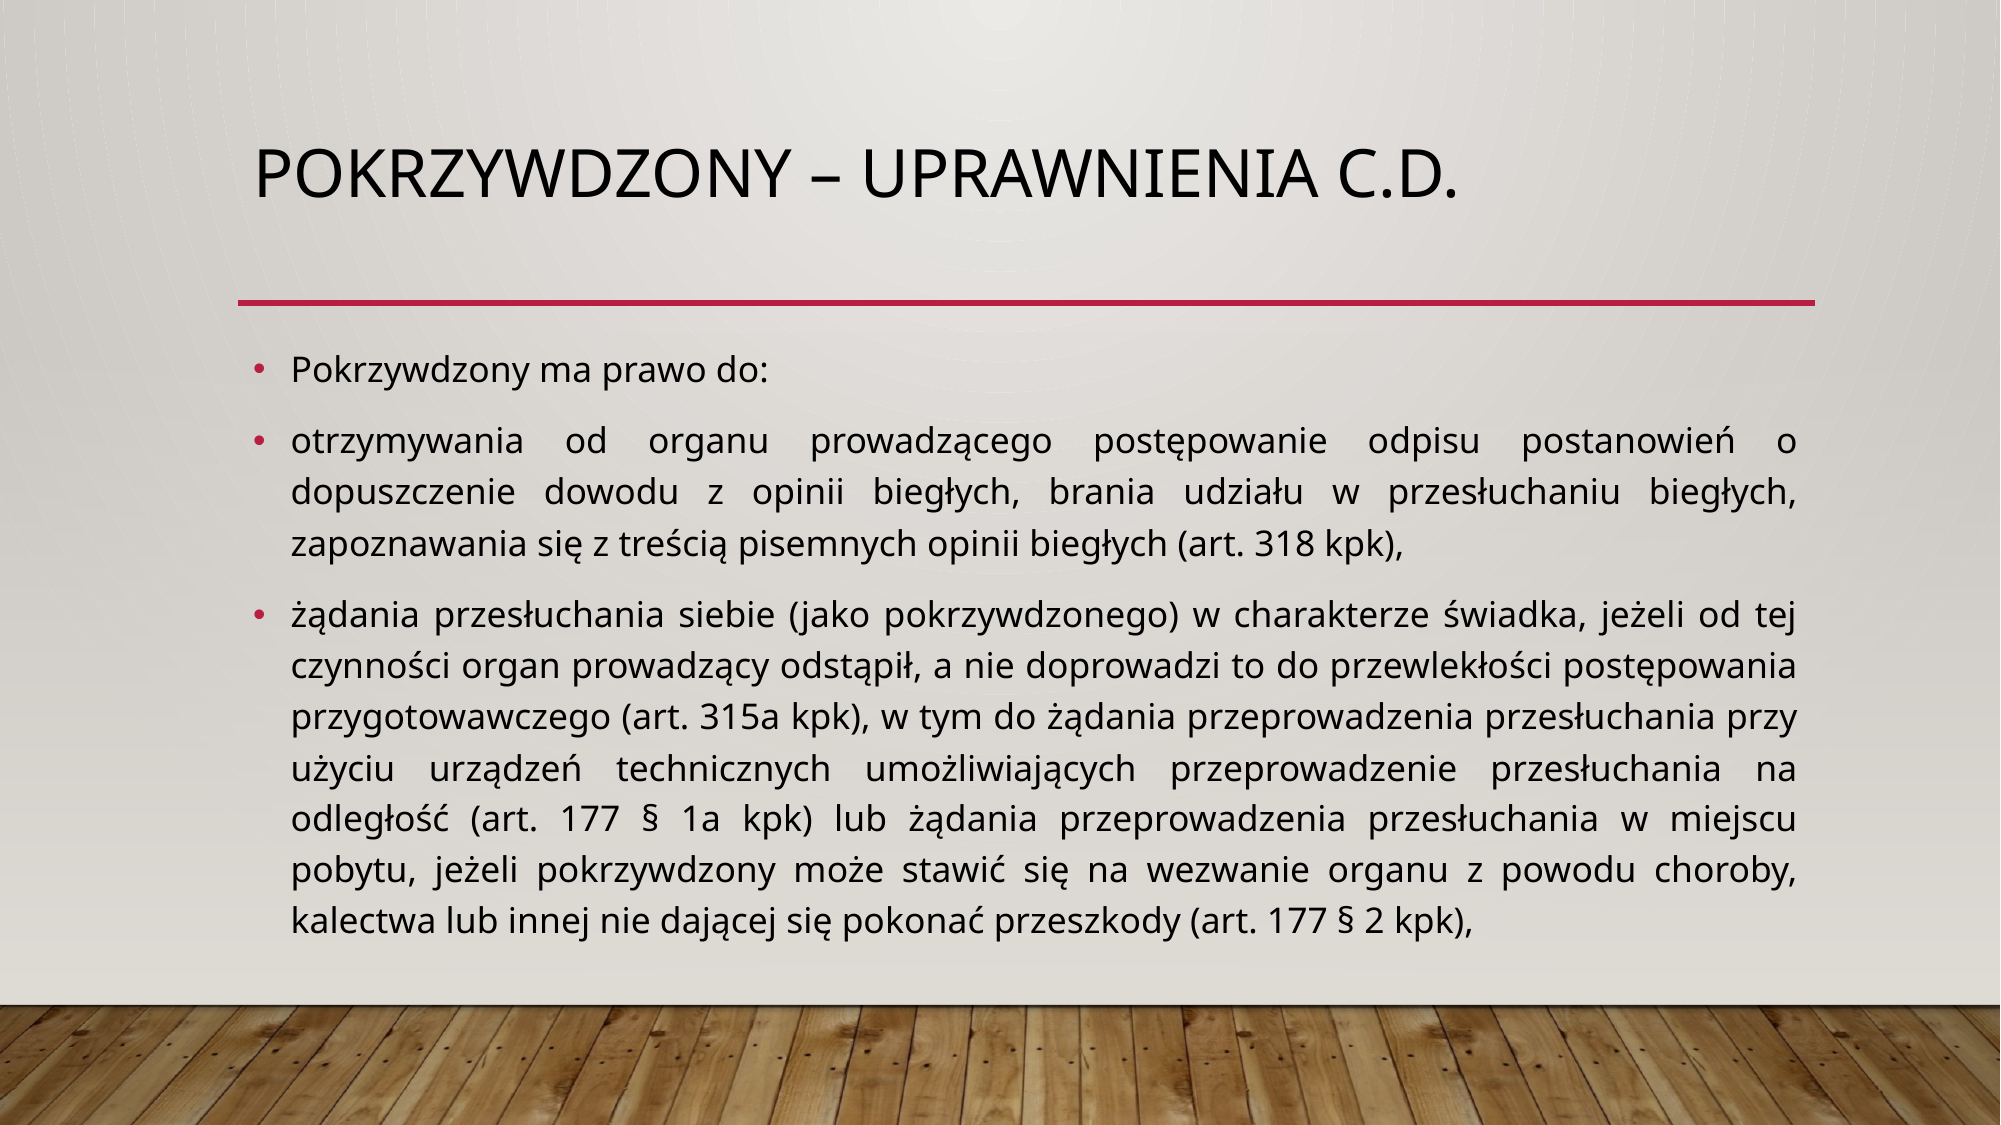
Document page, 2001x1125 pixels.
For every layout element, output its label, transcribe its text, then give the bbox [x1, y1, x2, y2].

title Pokrzywdzony – uprawnienia c.d. [238, 131, 1814, 305]
picture [0, 1005, 2000, 1125]
list Pokrzywdzony ma prawo do: otrzymywania od organu prowadzącego postępowanie odpisu postanowień o dopuszczenie dowodu z opinii biegłych, brania udziału w przesłuchaniu biegłych, zapoznawania się z treścią pisemnych opinii biegłych (art. 318 kpk), żądania przesłuchania siebie (jako pokrzywdzonego) w charakterze świadka, jeżeli od tej czynności organ prowadzący odstąpił, a nie doprowadzi to do przewlekłości postępowania przygotowawczego (art. 315a kpk), w tym do żądania przeprowadzenia przesłuchania przy użyciu urządzeń technicznych umożliwiających przeprowadzenie przesłuchania na odległość (art. 177 § 1a kpk) lub żądania przeprowadzenia przesłuchania w miejscu pobytu, jeżeli pokrzywdzony może stawić się na wezwanie organu z powodu choroby, kalectwa lub innej nie dającej się pokonać przeszkody (art. 177 § 2 kpk), [238, 330, 1814, 897]
